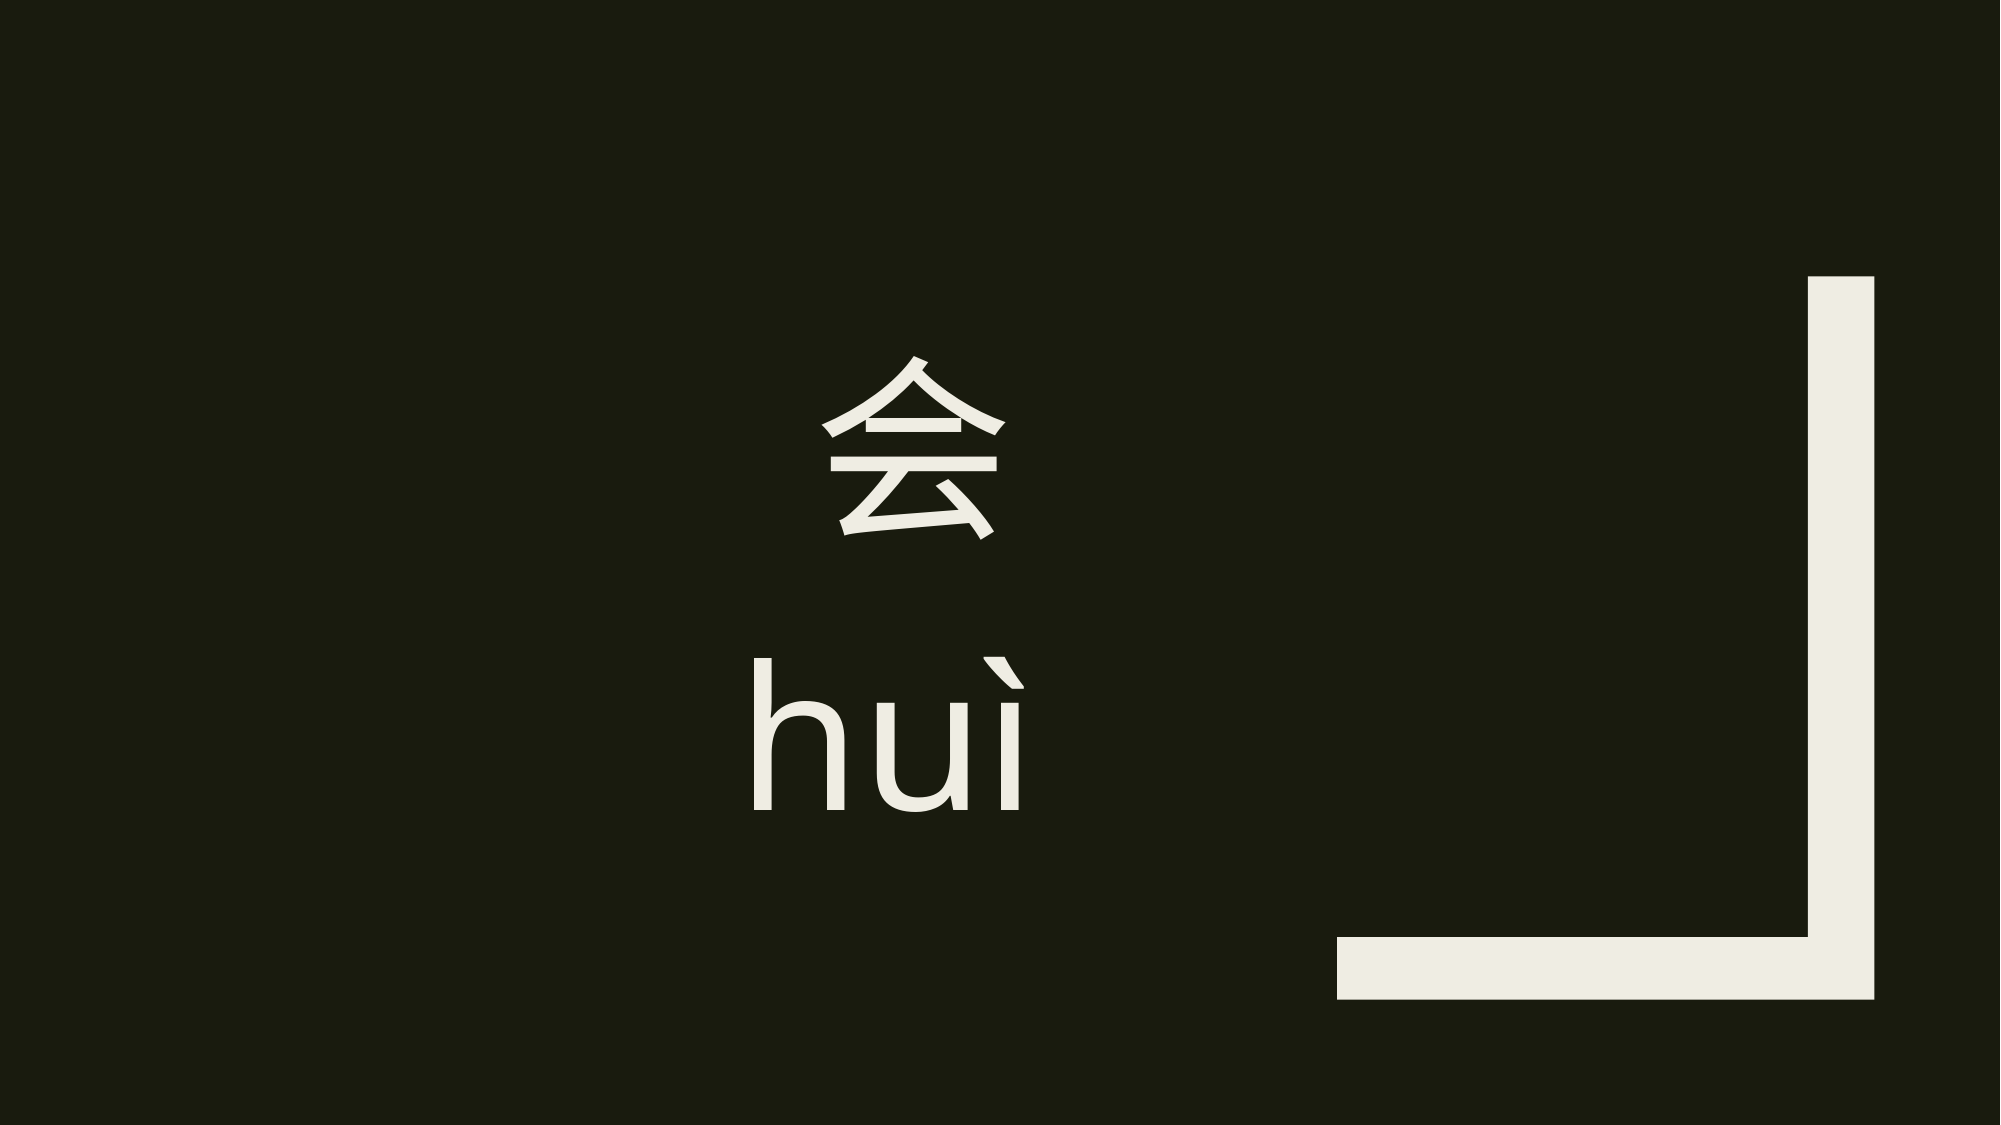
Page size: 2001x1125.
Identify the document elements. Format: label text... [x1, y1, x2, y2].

title 会 [125, 106, 1703, 575]
list huì [105, 574, 1682, 867]
